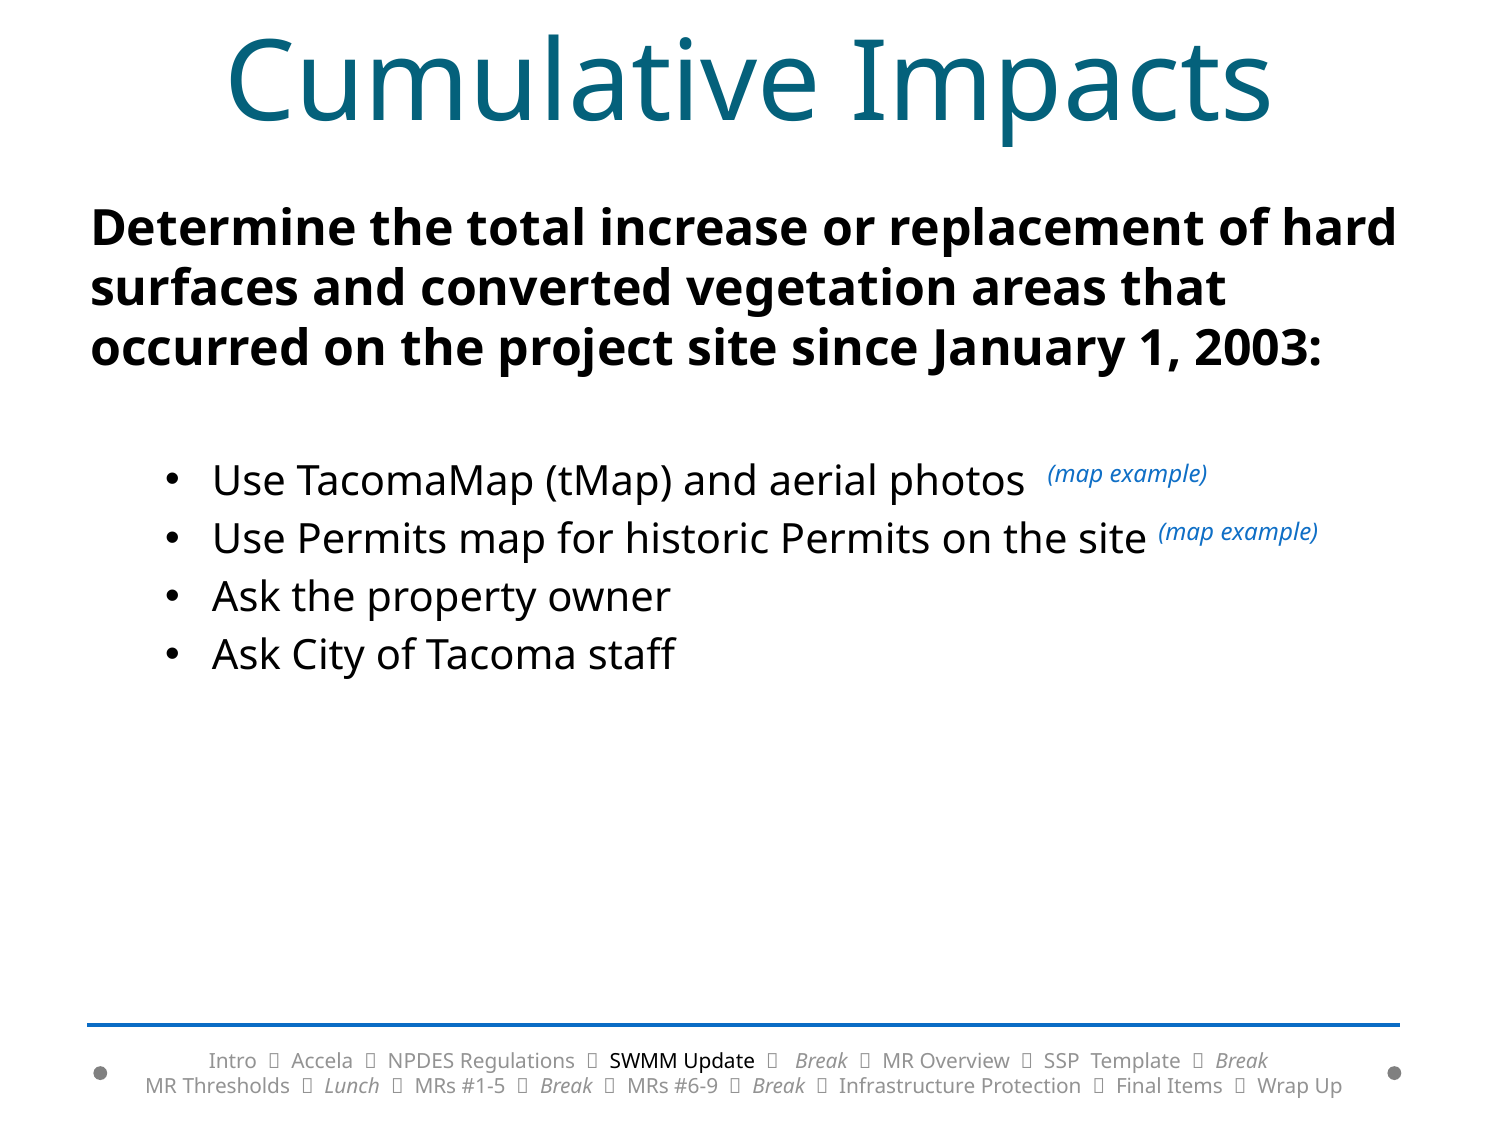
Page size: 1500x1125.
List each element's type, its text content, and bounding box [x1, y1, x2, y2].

footer Intro  Accela  NPDES Regulations  SWMM Update  Break  MR Overview  SSP Template  Break MR Thresholds  Lunch  MRs #1-5  Break  MRs #6-9  Break  Infrastructure Protection  Final Items  Wrap Up [108, 1042, 1388, 1103]
list Determine the total increase or replacement of hard surfaces and converted vegetation areas that occurred on the project site since January 1, 2003: Use TacomaMap (tMap) and aerial photos (map example) Use Permits map for historic Permits on the site (map example) Ask the property owner Ask City of Tacoma staff [75, 187, 1425, 1005]
title Cumulative Impacts [75, 0, 1425, 150]
